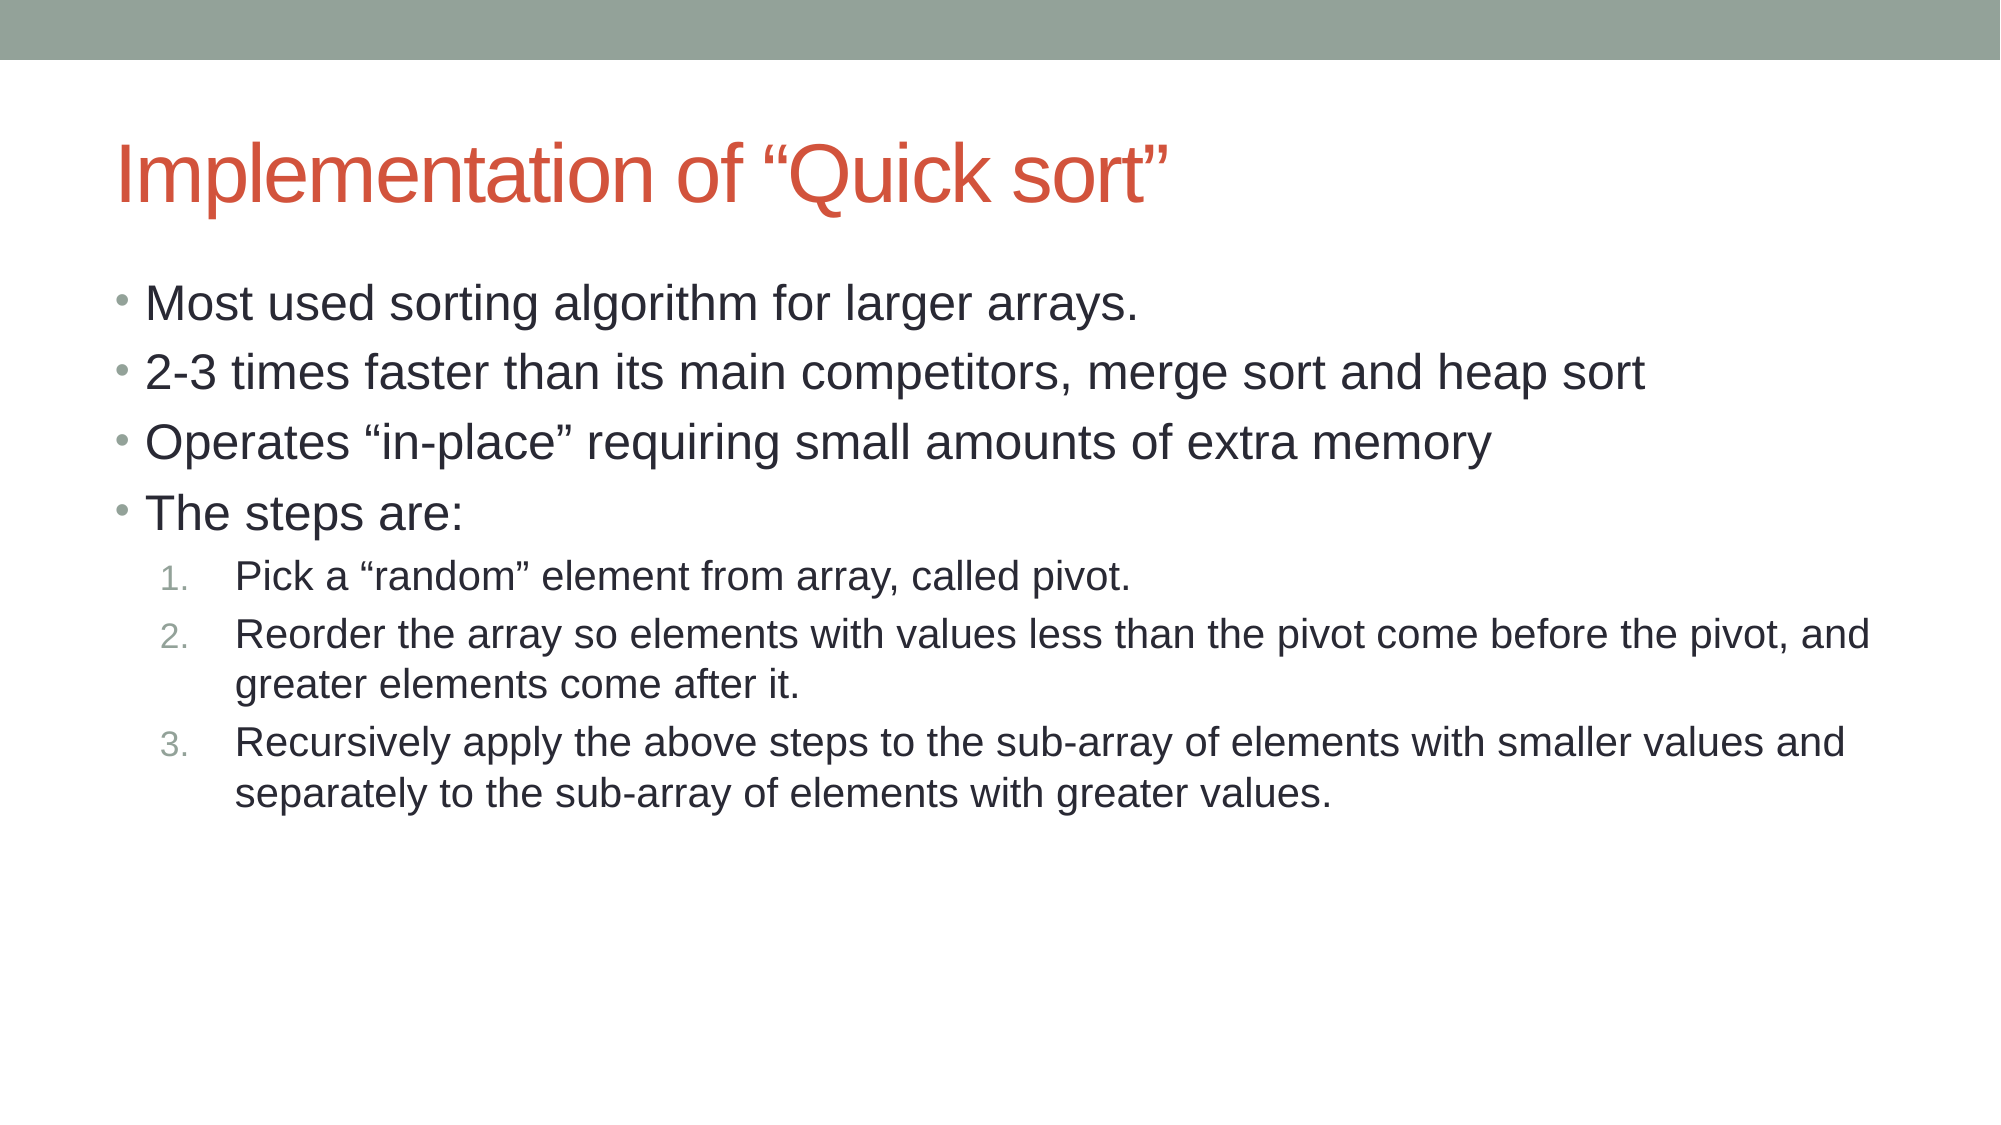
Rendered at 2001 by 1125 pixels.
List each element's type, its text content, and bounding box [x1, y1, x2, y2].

list Most used sorting algorithm for larger arrays. 2-3 times faster than its main competitors, merge sort and heap sort Operates “in-place” requiring small amounts of extra memory The steps are: Pick a “random” element from array, called pivot. Reorder the array so elements with values less than the pivot come before the pivot, and greater elements come after it. Recursively apply the above steps to the sub-array of elements with smaller values and separately to the sub-array of elements with greater values. [99, 262, 1900, 1063]
title Implementation of “Quick sort” [99, 87, 1900, 250]
